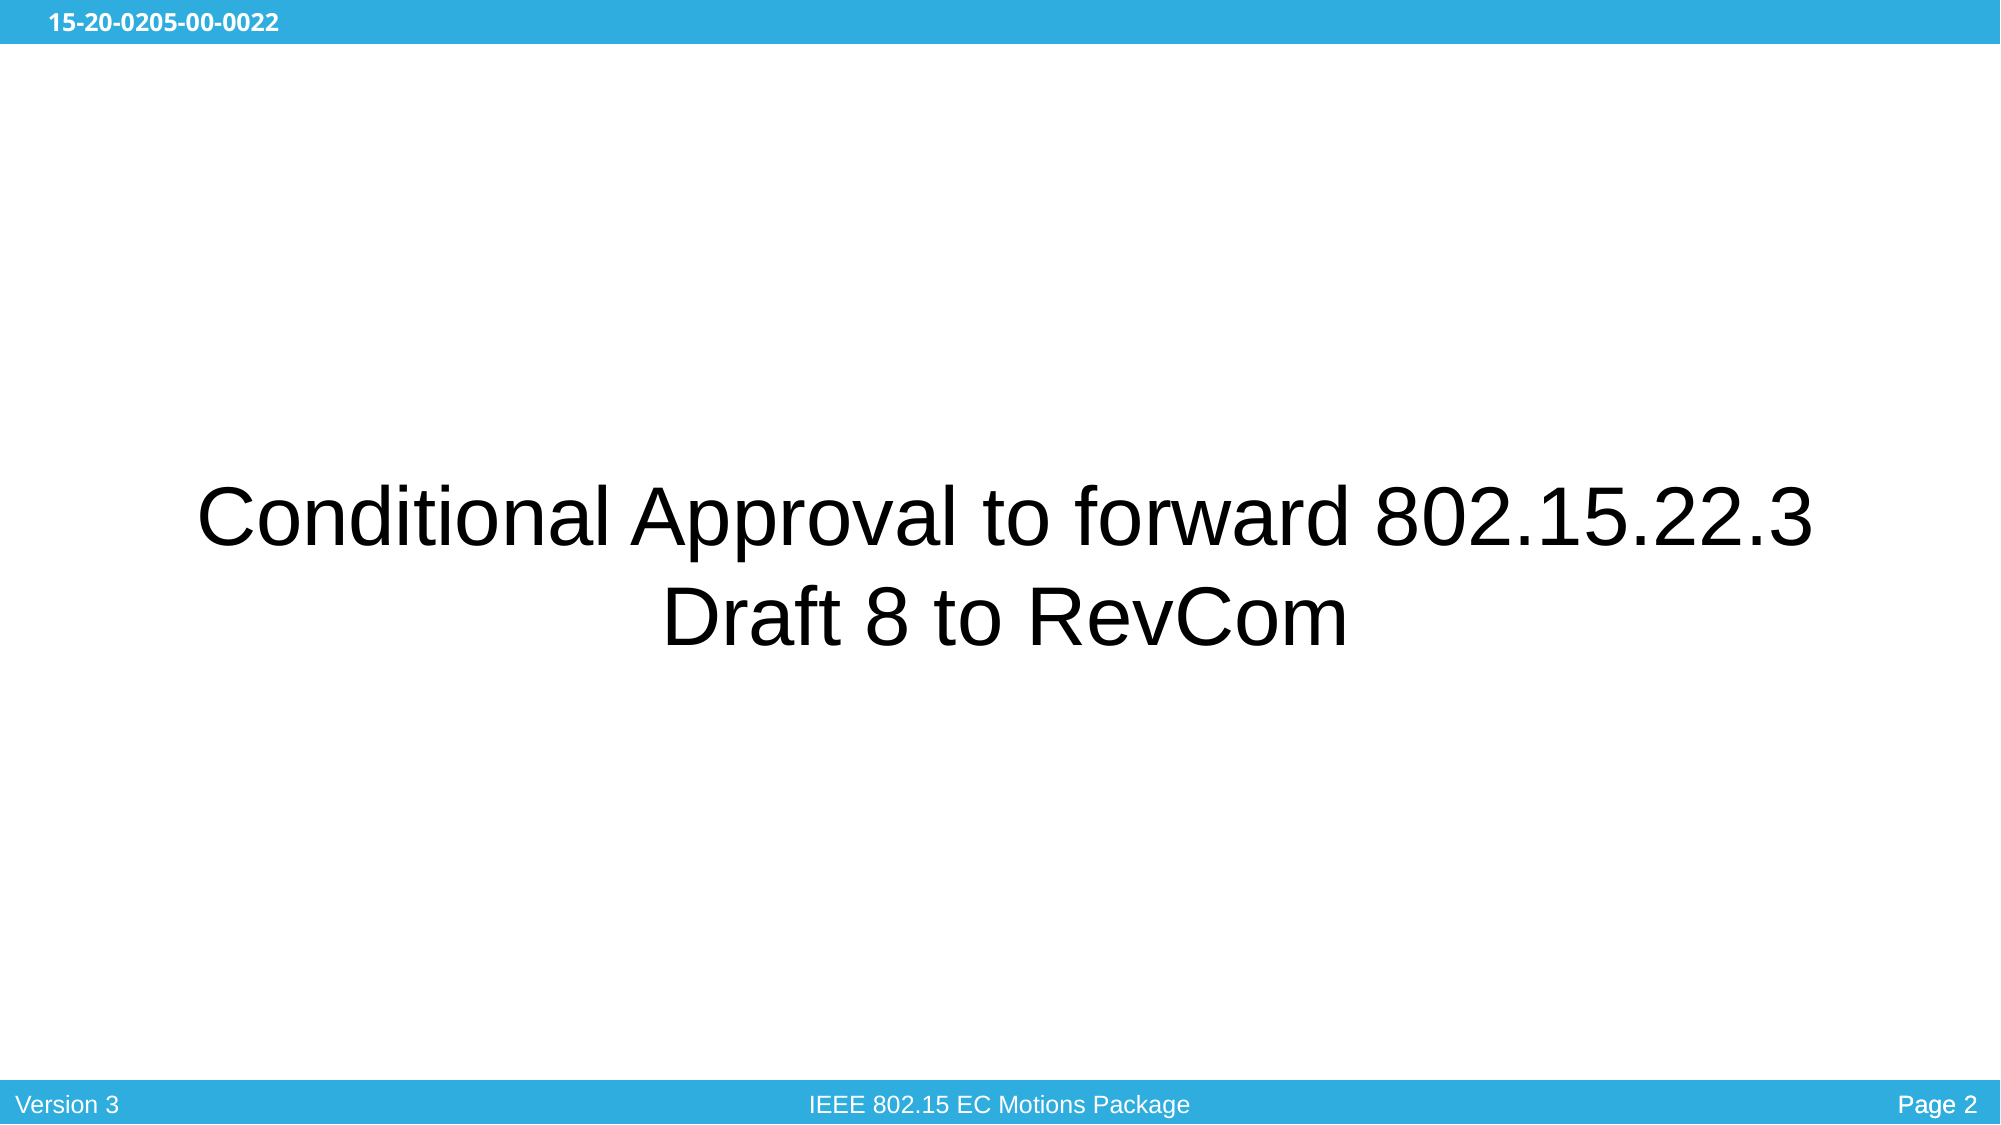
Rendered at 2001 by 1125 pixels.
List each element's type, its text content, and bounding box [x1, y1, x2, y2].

title Conditional Approval to forward 802.15.22.3 Draft 8 to RevCom [114, 418, 1898, 707]
